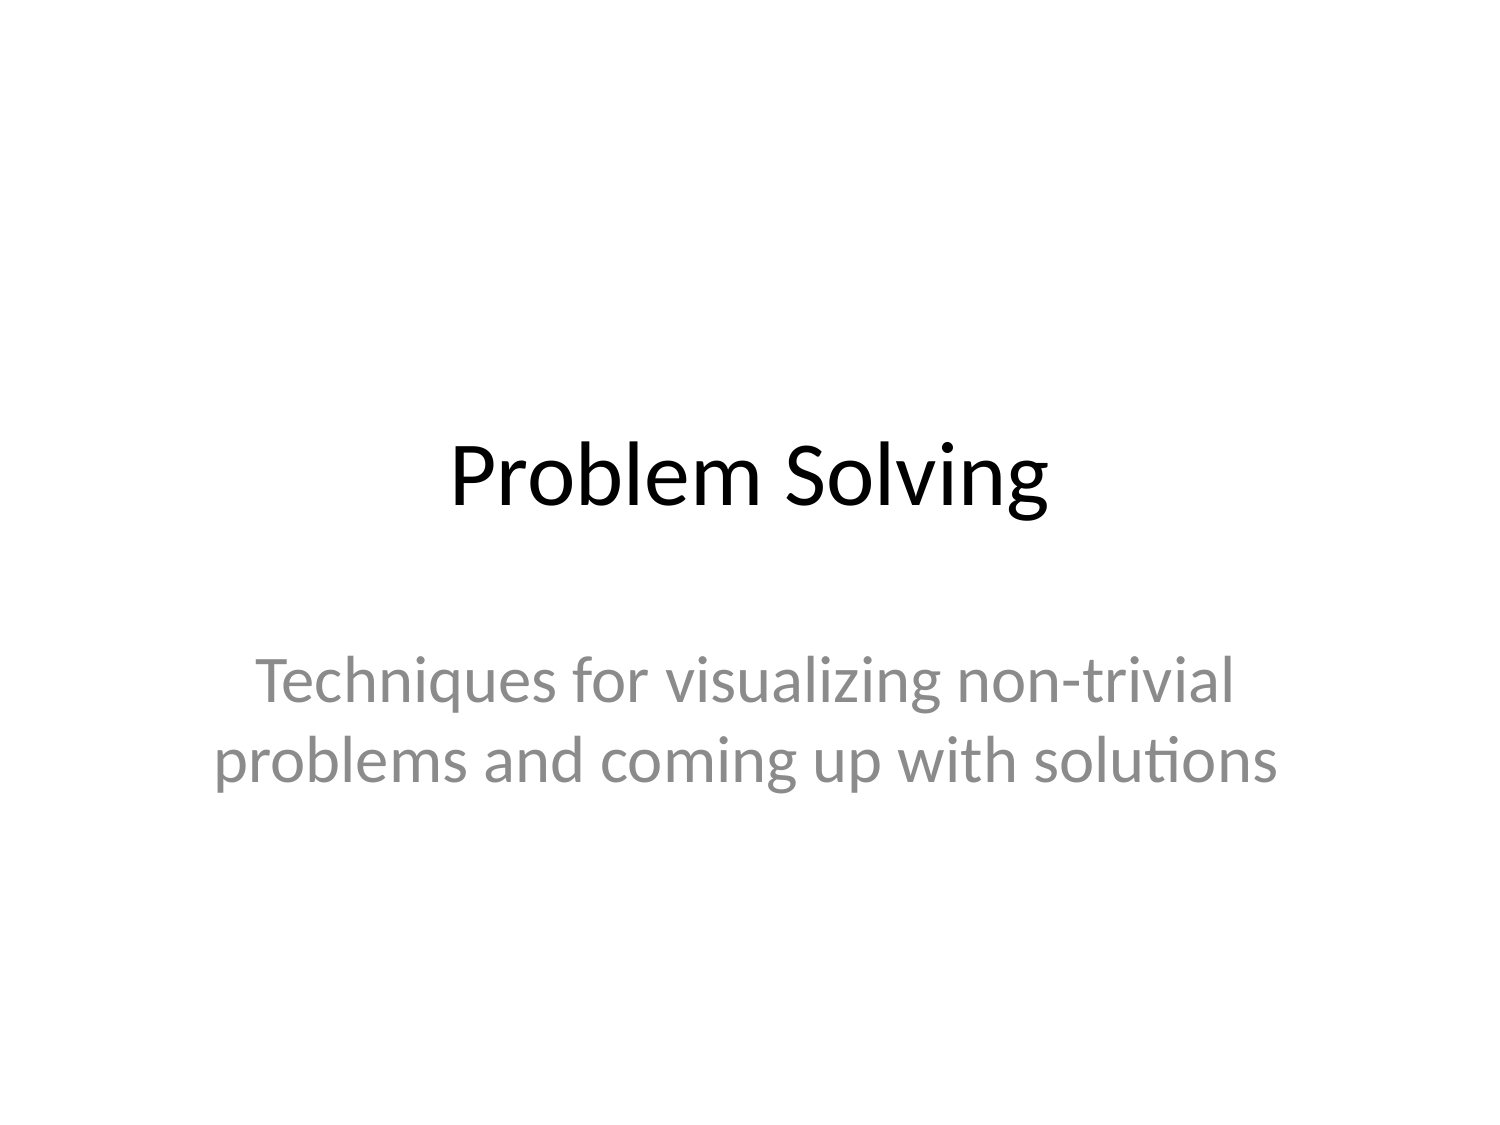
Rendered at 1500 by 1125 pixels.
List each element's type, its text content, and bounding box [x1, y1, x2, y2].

title Problem Solving [112, 375, 1388, 563]
subtitle Techniques for visualizing non-trivial problems and coming up with solutions [193, 628, 1299, 914]
